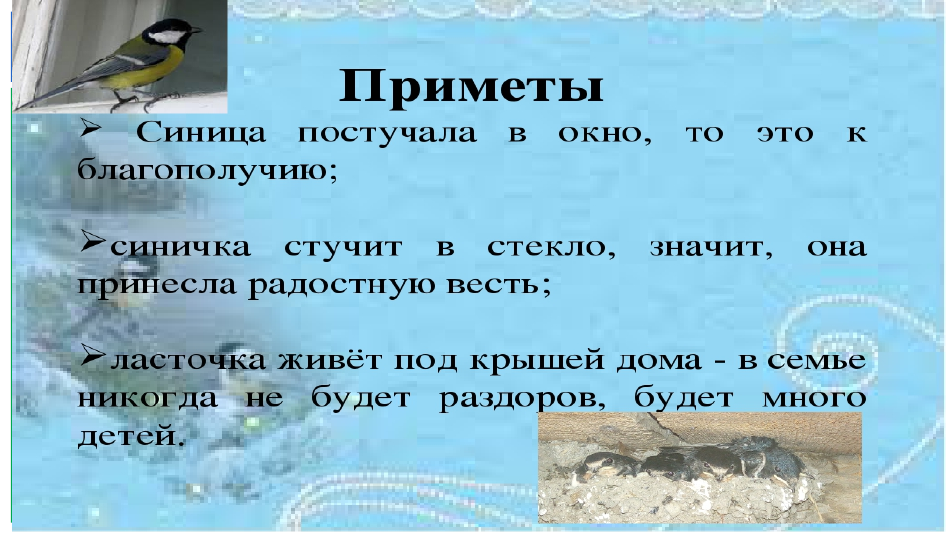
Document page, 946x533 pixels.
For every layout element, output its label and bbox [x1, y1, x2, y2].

list [12, 0, 946, 532]
